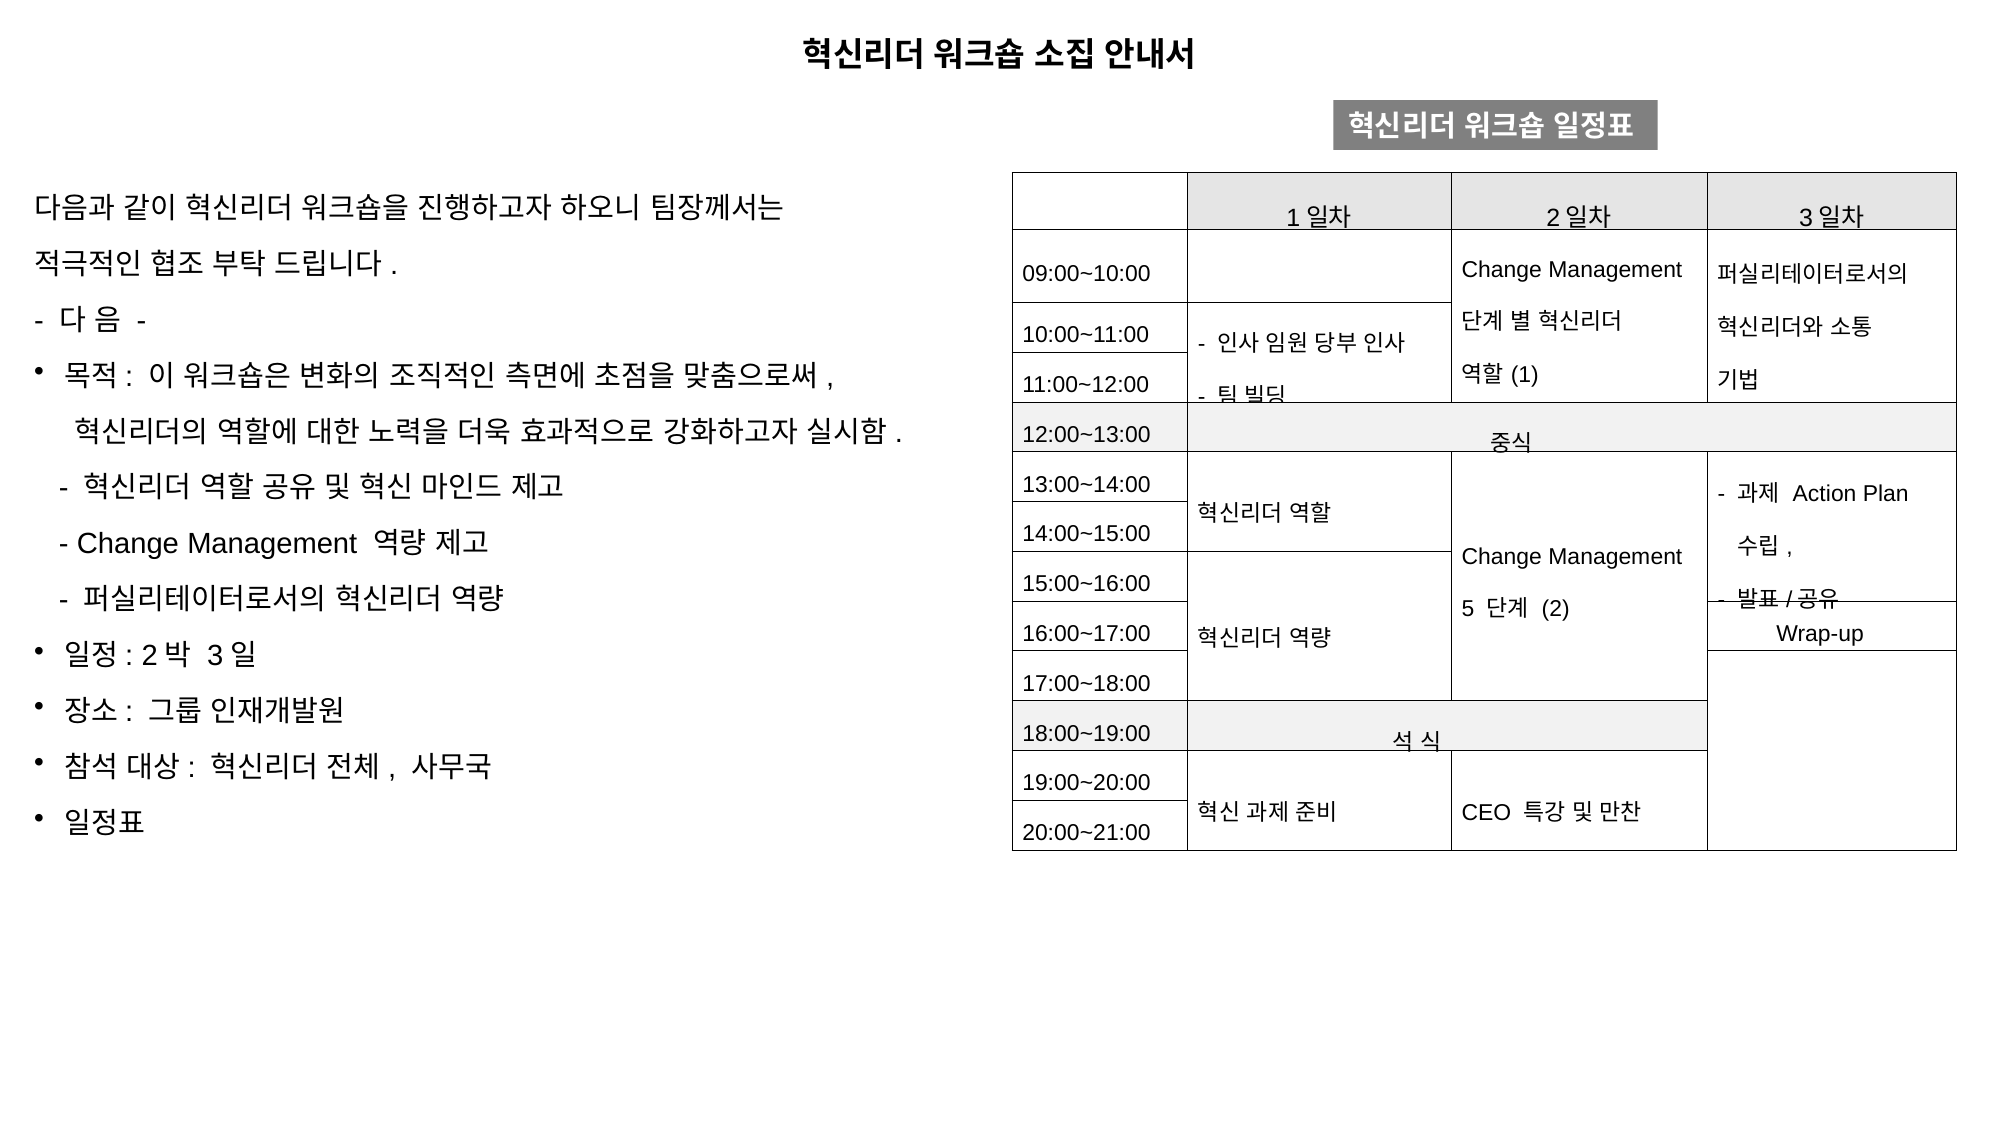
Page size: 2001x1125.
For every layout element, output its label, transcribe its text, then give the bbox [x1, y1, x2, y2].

table_cell [1188, 230, 1451, 302]
table_cell 석 식 [1188, 701, 1707, 750]
text_box 다음과 같이 혁신리더 워크숍을 진행하고자 하오니 팀장께서는 적극적인 협조 부탁 드립니다. - 다 음 - 목적: 이 워크숍은 변화의 조직적인 측면에 초점을 맞춤으로써, 혁신리더의 역할에 대한 노력을 더욱 효과적으로 강화하고자 실시함. - 혁신리더 역할 공유 및 혁신 마인드 제고 - Change Management 역량 제고 - 퍼실리테이터로서의 혁신리더 역량 일정: 2박 3일 장소: 그룹 인재개발원 참석 대상: 혁신리더 전체, 사무국 일정표 [19, 160, 1012, 847]
table_cell 20:00~21:00 [1013, 801, 1187, 850]
table_cell - 인사 임원 당부 인사 - 팀 빌딩 [1188, 303, 1451, 402]
table_header 3일차 [1708, 173, 1956, 229]
table_cell 16:00~17:00 [1013, 602, 1187, 650]
text_box 혁신리더 워크숍 소집 안내서 [788, 2, 1212, 81]
table_header 2일차 [1452, 173, 1707, 229]
table_cell 18:00~19:00 [1013, 701, 1187, 750]
table_cell - 과제 Action Plan 수립, - 발표/공유 [1708, 452, 1956, 601]
table_cell 중식 [1188, 403, 1956, 451]
table_cell [1708, 651, 1956, 850]
table_cell 13:00~14:00 [1013, 452, 1187, 501]
table_cell 혁신리더 역할 [1188, 452, 1451, 551]
table_cell 혁신 과제 준비 [1188, 751, 1451, 850]
table_cell 14:00~15:00 [1013, 502, 1187, 551]
table_cell Wrap-up [1708, 602, 1956, 650]
text_box 혁신리더 워크숍 일정표 [1333, 100, 1658, 150]
table_cell 17:00~18:00 [1013, 651, 1187, 700]
table_cell 15:00~16:00 [1013, 552, 1187, 601]
table_cell Change Management 단계 별 혁신리더 역할(1) [1452, 230, 1707, 402]
table_cell 12:00~13:00 [1013, 403, 1187, 451]
table_cell 09:00~10:00 [1013, 230, 1187, 302]
table_cell 혁신리더 역량 [1188, 552, 1451, 700]
table_cell 19:00~20:00 [1013, 751, 1187, 800]
table_cell 10:00~11:00 [1013, 303, 1187, 352]
table_cell Change Management 5 단계 (2) [1452, 452, 1707, 700]
table_header [1013, 173, 1187, 229]
table_cell CEO 특강 및 만찬 [1452, 751, 1707, 850]
table_cell 11:00~12:00 [1013, 353, 1187, 402]
table_cell 퍼실리테이터로서의 혁신리더와 소통 기법 [1708, 230, 1956, 402]
table_header 1일차 [1188, 173, 1451, 229]
